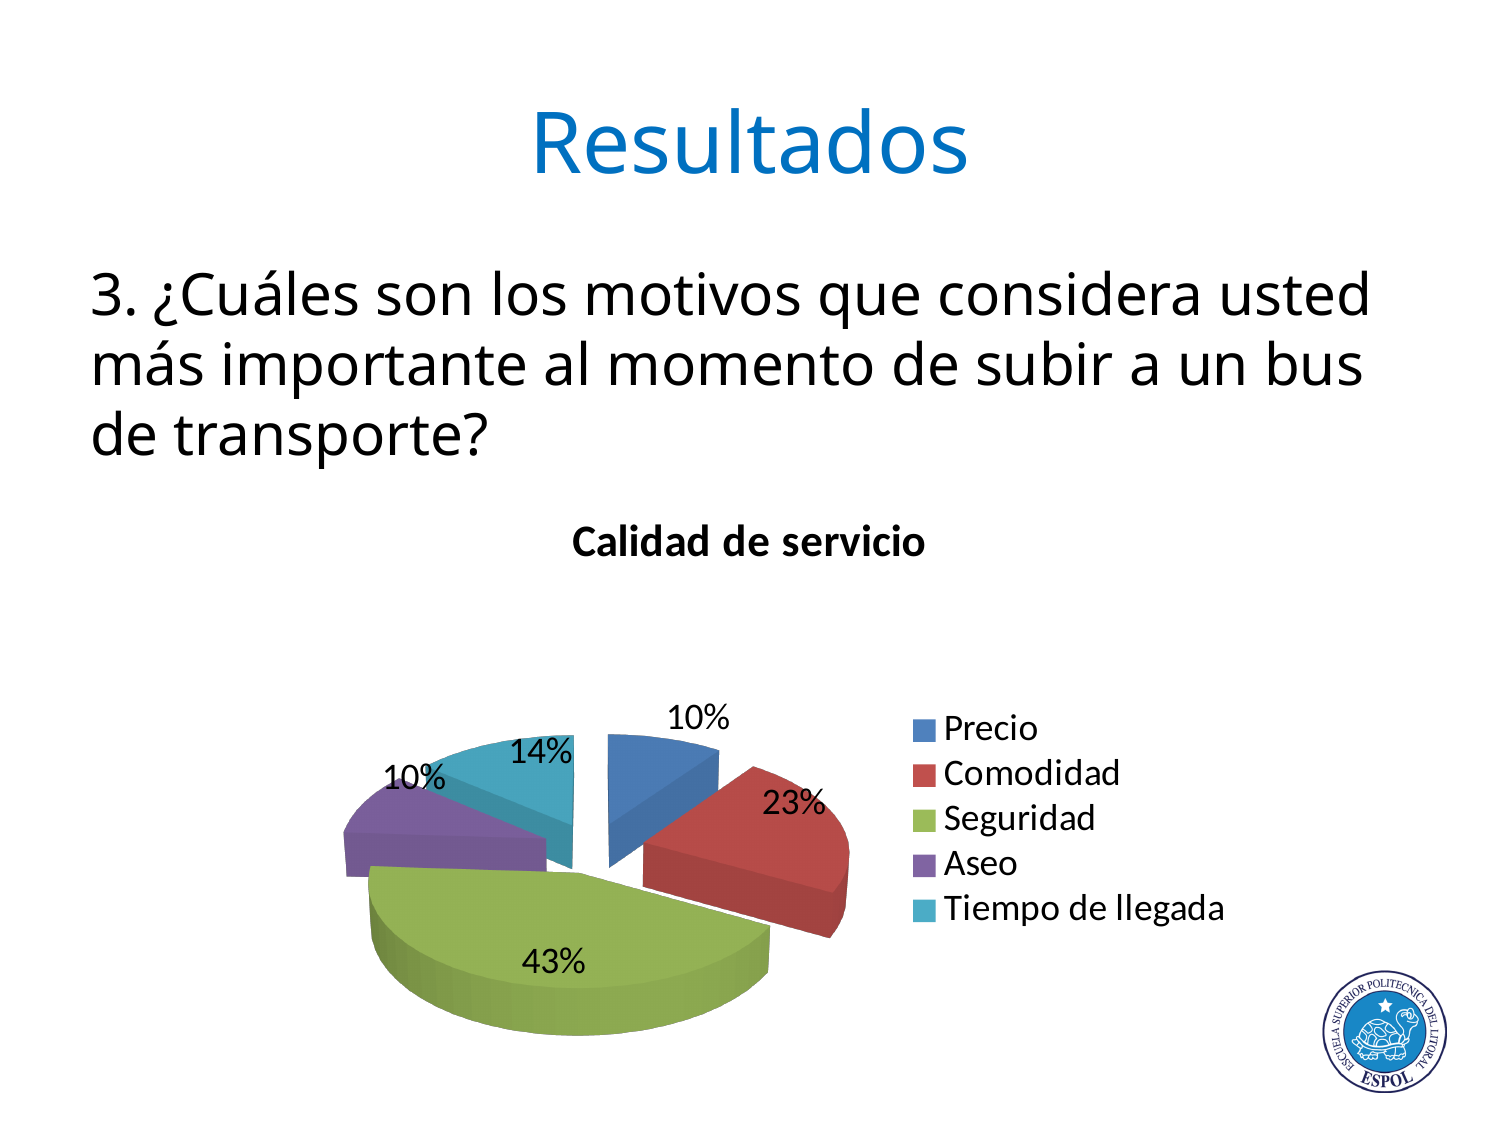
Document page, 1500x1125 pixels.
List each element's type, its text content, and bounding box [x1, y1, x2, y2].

text_box 3. ¿Cuáles son los motivos que considera usted más importante al momento de subir a un bus de transporte? [74, 249, 1425, 500]
chart [249, 487, 1251, 1125]
title Resultados [75, 45, 1425, 233]
picture [1312, 963, 1461, 1101]
